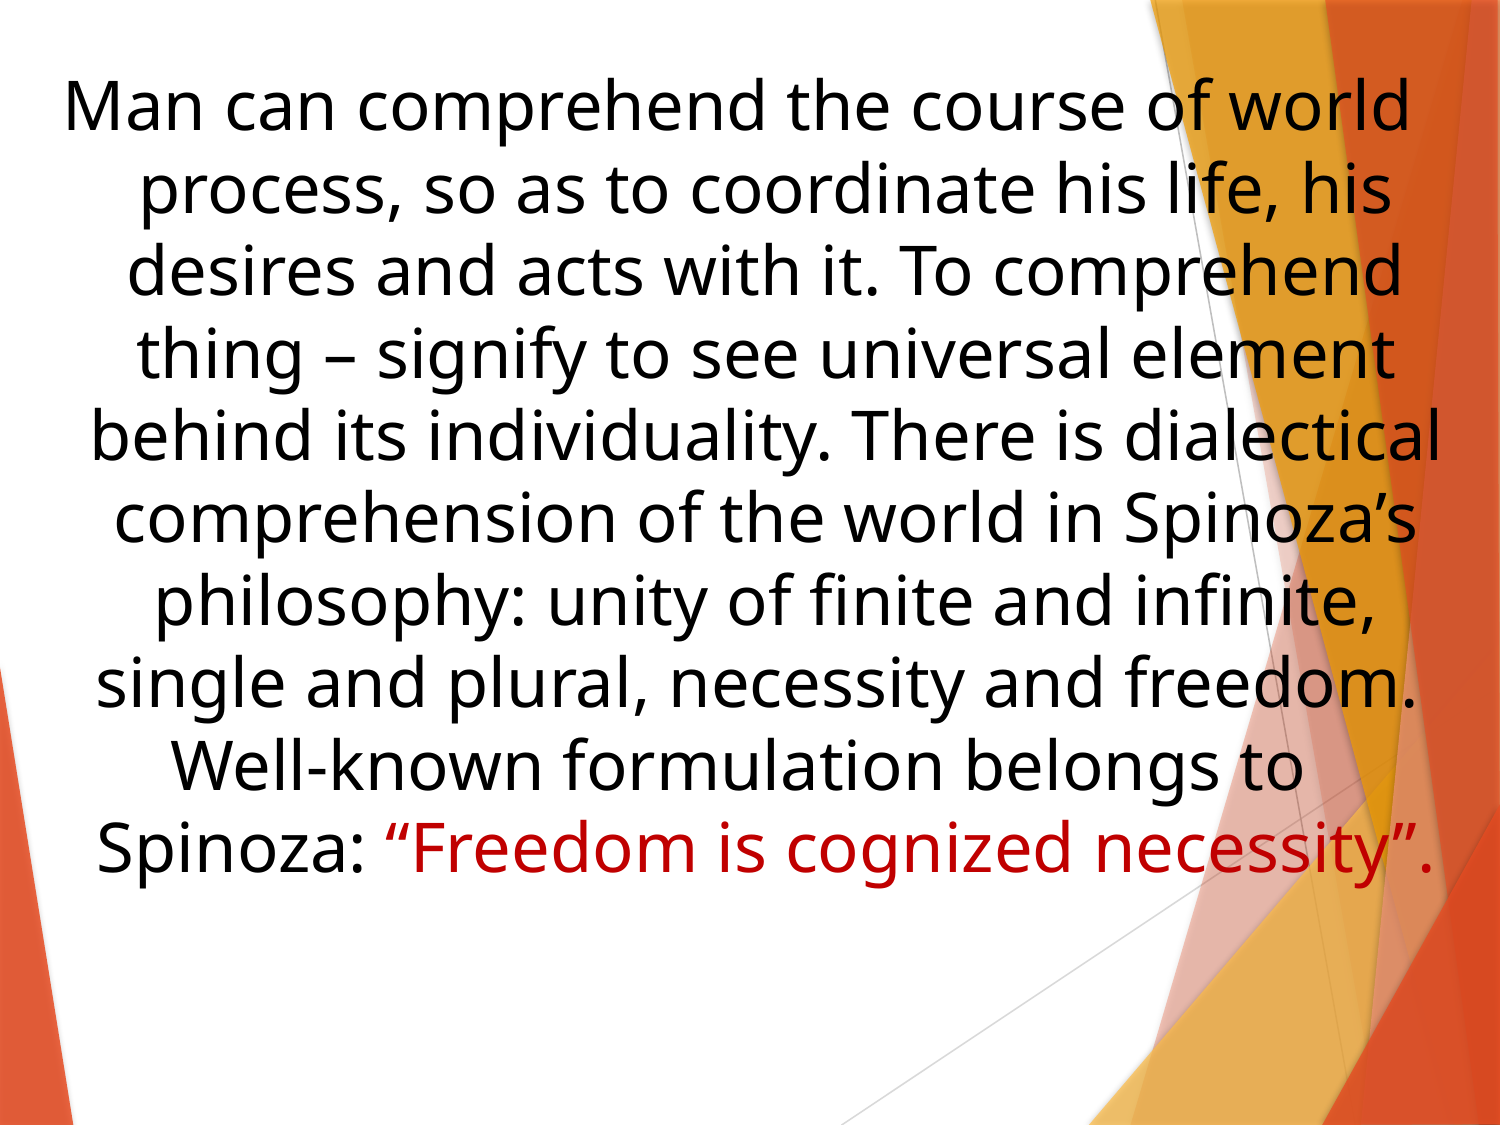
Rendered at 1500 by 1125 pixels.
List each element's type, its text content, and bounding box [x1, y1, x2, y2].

list Man can comprehend the course of world process, so as to coordinate his life, his desires and acts with it. To comprehend thing – signify to see universal element behind its individuality. There is dialectical comprehension of the world in Spinoza’s philosophy: unity of finite and infinite, single and plural, necessity and freedom. Well-known formulation belongs to Spinoza: “Freedom is cognized necessity”. [17, 54, 1459, 1038]
